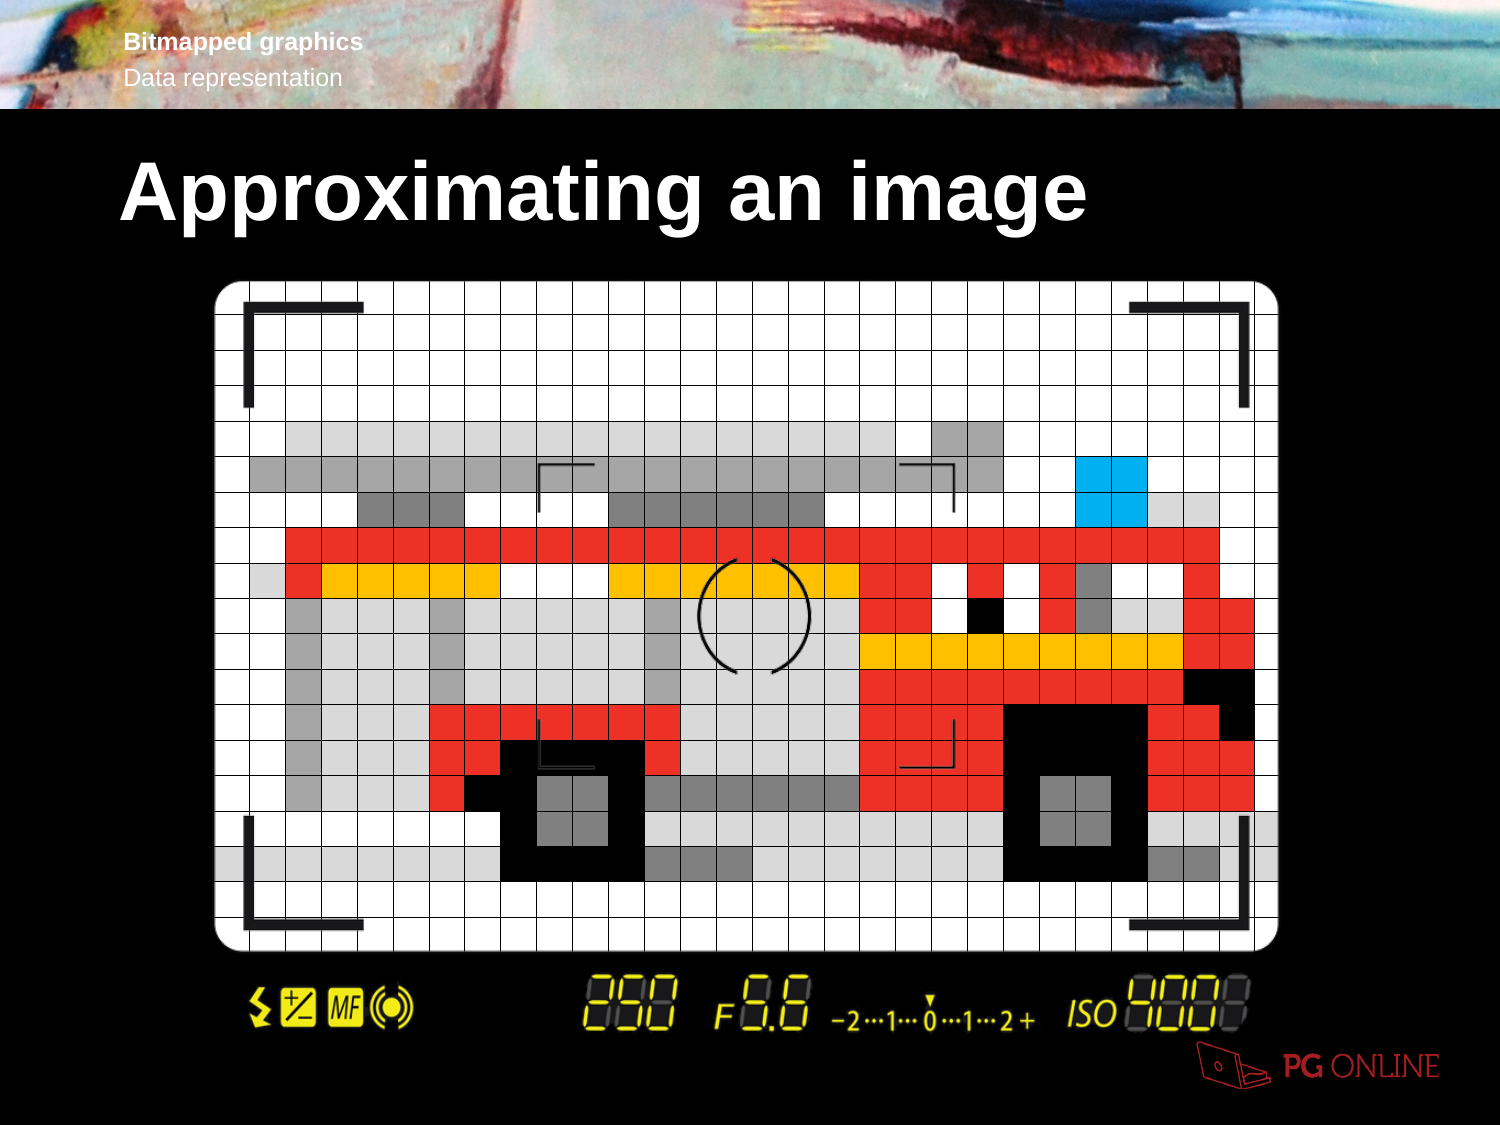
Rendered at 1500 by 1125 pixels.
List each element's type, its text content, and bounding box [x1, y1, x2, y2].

list Approximating an image [118, 148, 1401, 259]
picture [197, 258, 1297, 1040]
picture [0, 0, 1500, 109]
